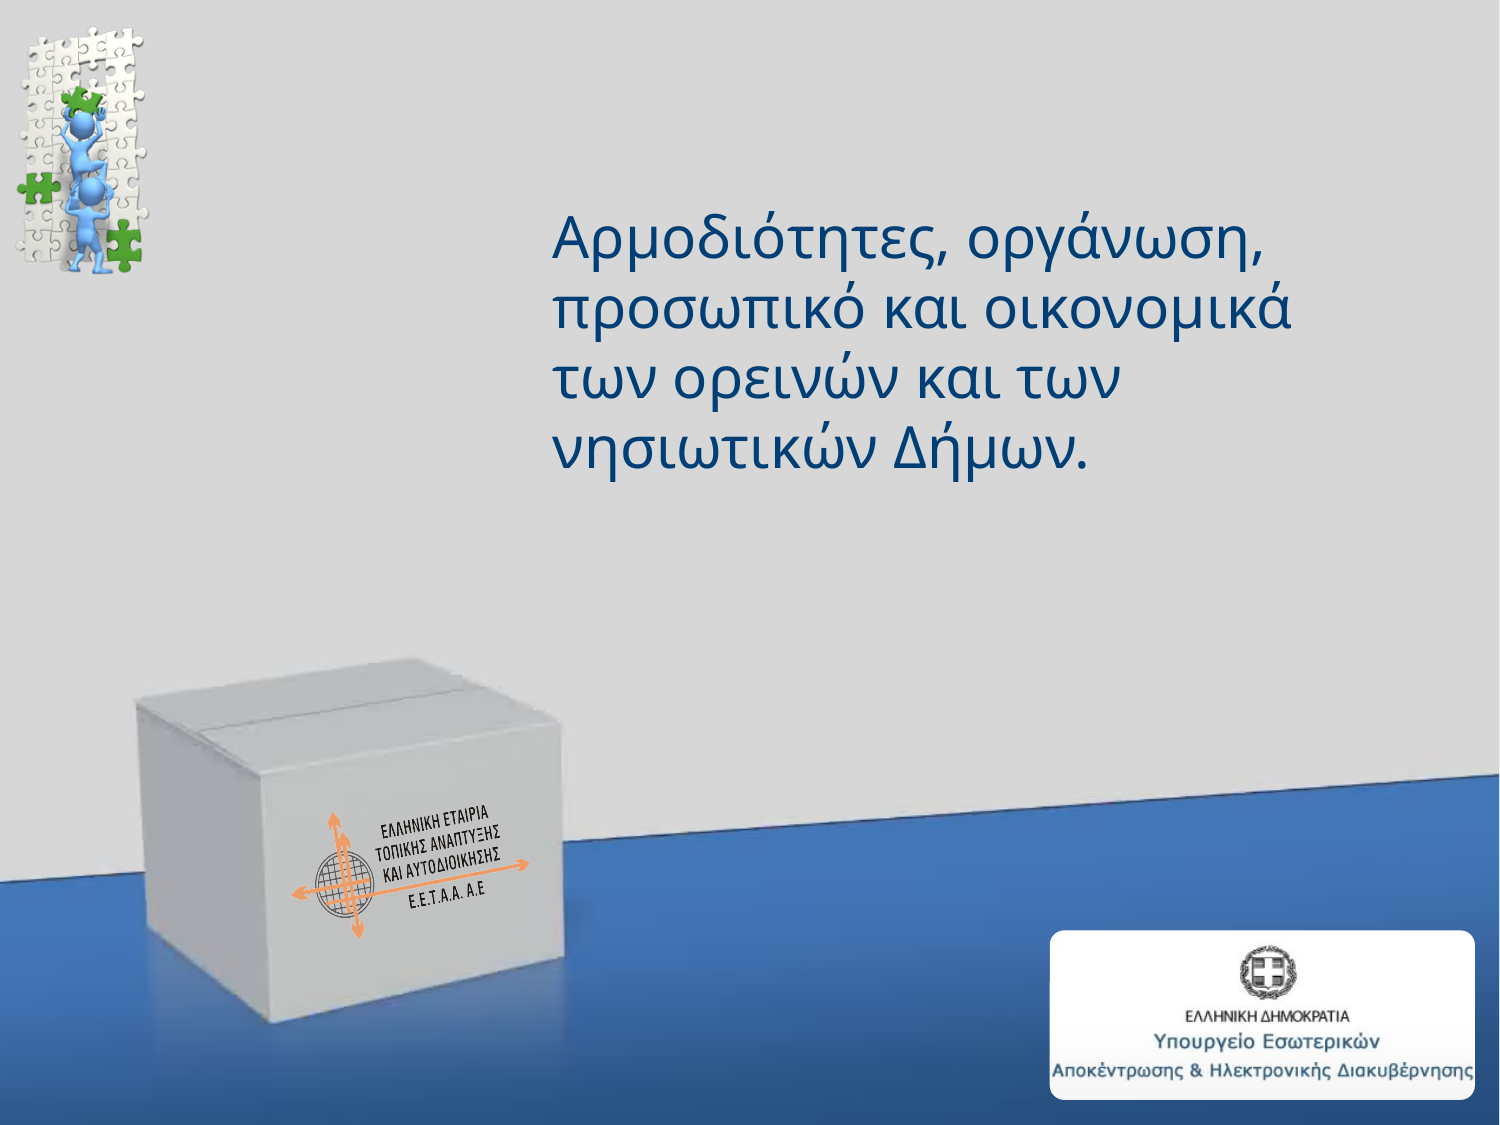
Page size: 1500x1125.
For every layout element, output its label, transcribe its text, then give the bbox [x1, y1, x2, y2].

picture [0, 0, 1500, 1125]
title Αρμοδιότητες, οργάνωση, προσωπικό και οικονομικά των ορεινών και των νησιωτικών Δήμων. [537, 200, 1338, 488]
